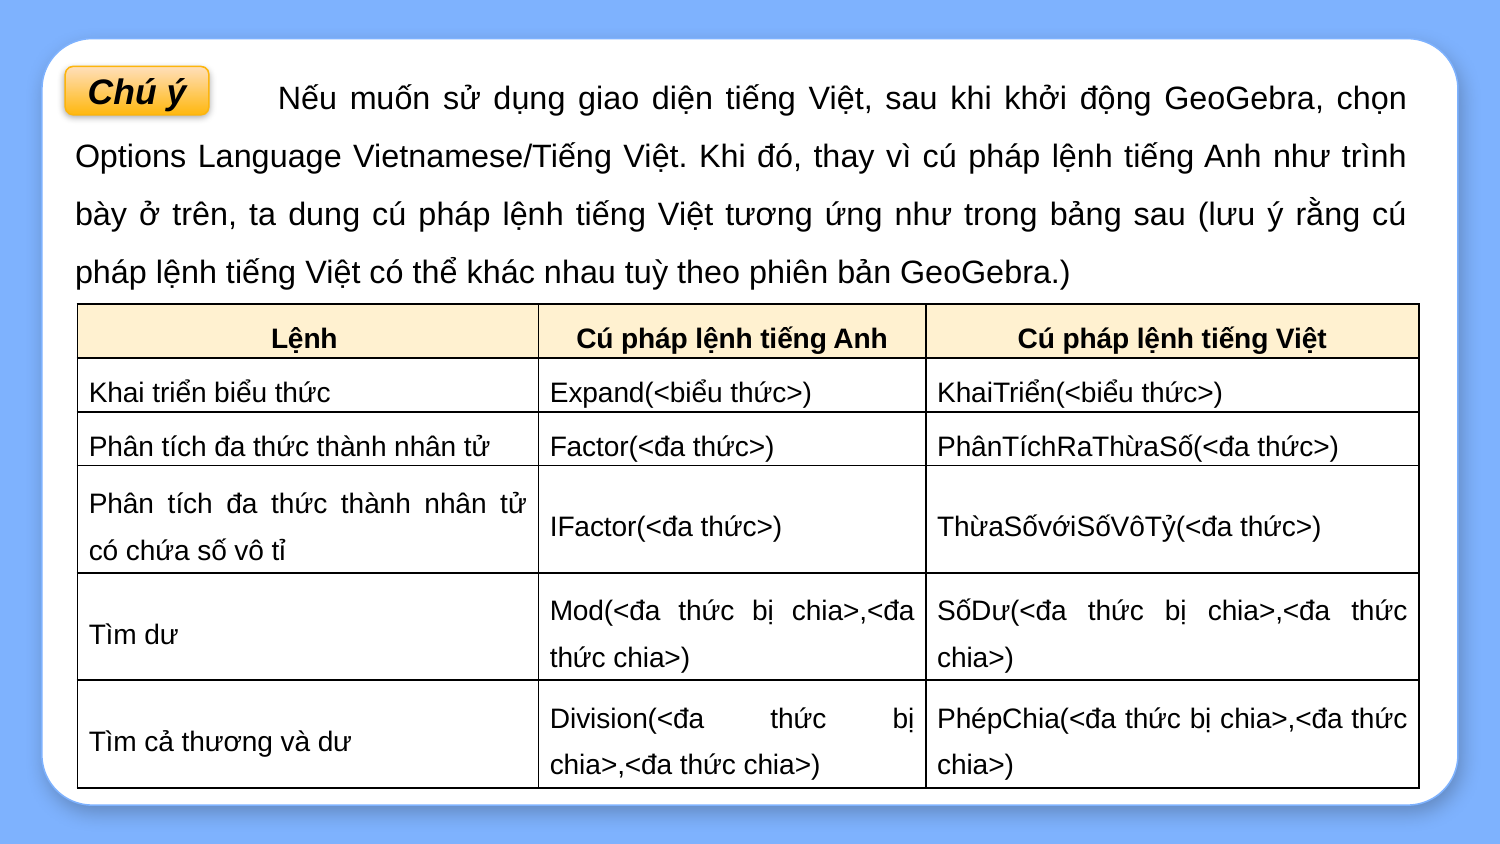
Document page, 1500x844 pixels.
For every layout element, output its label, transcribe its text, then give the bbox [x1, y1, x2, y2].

table_cell Tìm cả thương và dư [78, 681, 538, 787]
table_cell Expand(<biểu thức>) [539, 359, 925, 411]
table_cell KhaiTriển(<biểu thức>) [927, 359, 1418, 411]
table_cell Phân tích đa thức thành nhân tử có chứa số vô tỉ [78, 466, 538, 572]
table_cell ThừaSốvớiSốVôTỷ(<đa thức>) [927, 466, 1418, 572]
text_box Nếu muốn sử dụng giao diện tiếng Việt, sau khi khởi động GeoGebra, chọn Options Language Vietnamese/Tiếng Việt. Khi đó, thay vì cú pháp lệnh tiếng Anh như trình bày ở trên, ta dung cú pháp lệnh tiếng Việt tương ứng như trong bảng sau (lưu ý rằng cú pháp lệnh tiếng Việt có thể khác nhau tuỳ theo phiên bản GeoGebra.) [60, 50, 1423, 298]
table_header Lệnh [78, 305, 538, 357]
table_header Cú pháp lệnh tiếng Anh [539, 305, 925, 357]
table_cell PhânTíchRaThừaSố(<đa thức>) [927, 413, 1418, 465]
table_cell Division(<đa thức bị chia>,<đa thức chia>) [539, 681, 925, 787]
table_header Cú pháp lệnh tiếng Việt [927, 305, 1418, 357]
table_cell SốDư(<đa thức bị chia>,<đa thức chia>) [927, 574, 1418, 679]
table_cell Phân tích đa thức thành nhân tử [78, 413, 538, 465]
table_cell Factor(<đa thức>) [539, 413, 925, 465]
table_cell Khai triển biểu thức [78, 359, 538, 411]
table_cell PhépChia(<đa thức bị chia>,<đa thức chia>) [927, 681, 1418, 787]
table_cell IFactor(<đa thức>) [539, 466, 925, 572]
text_box Chú ý [64, 65, 210, 116]
table_cell Tìm dư [78, 574, 538, 679]
table_cell Mod(<đa thức bị chia>,<đa thức chia>) [539, 574, 925, 679]
